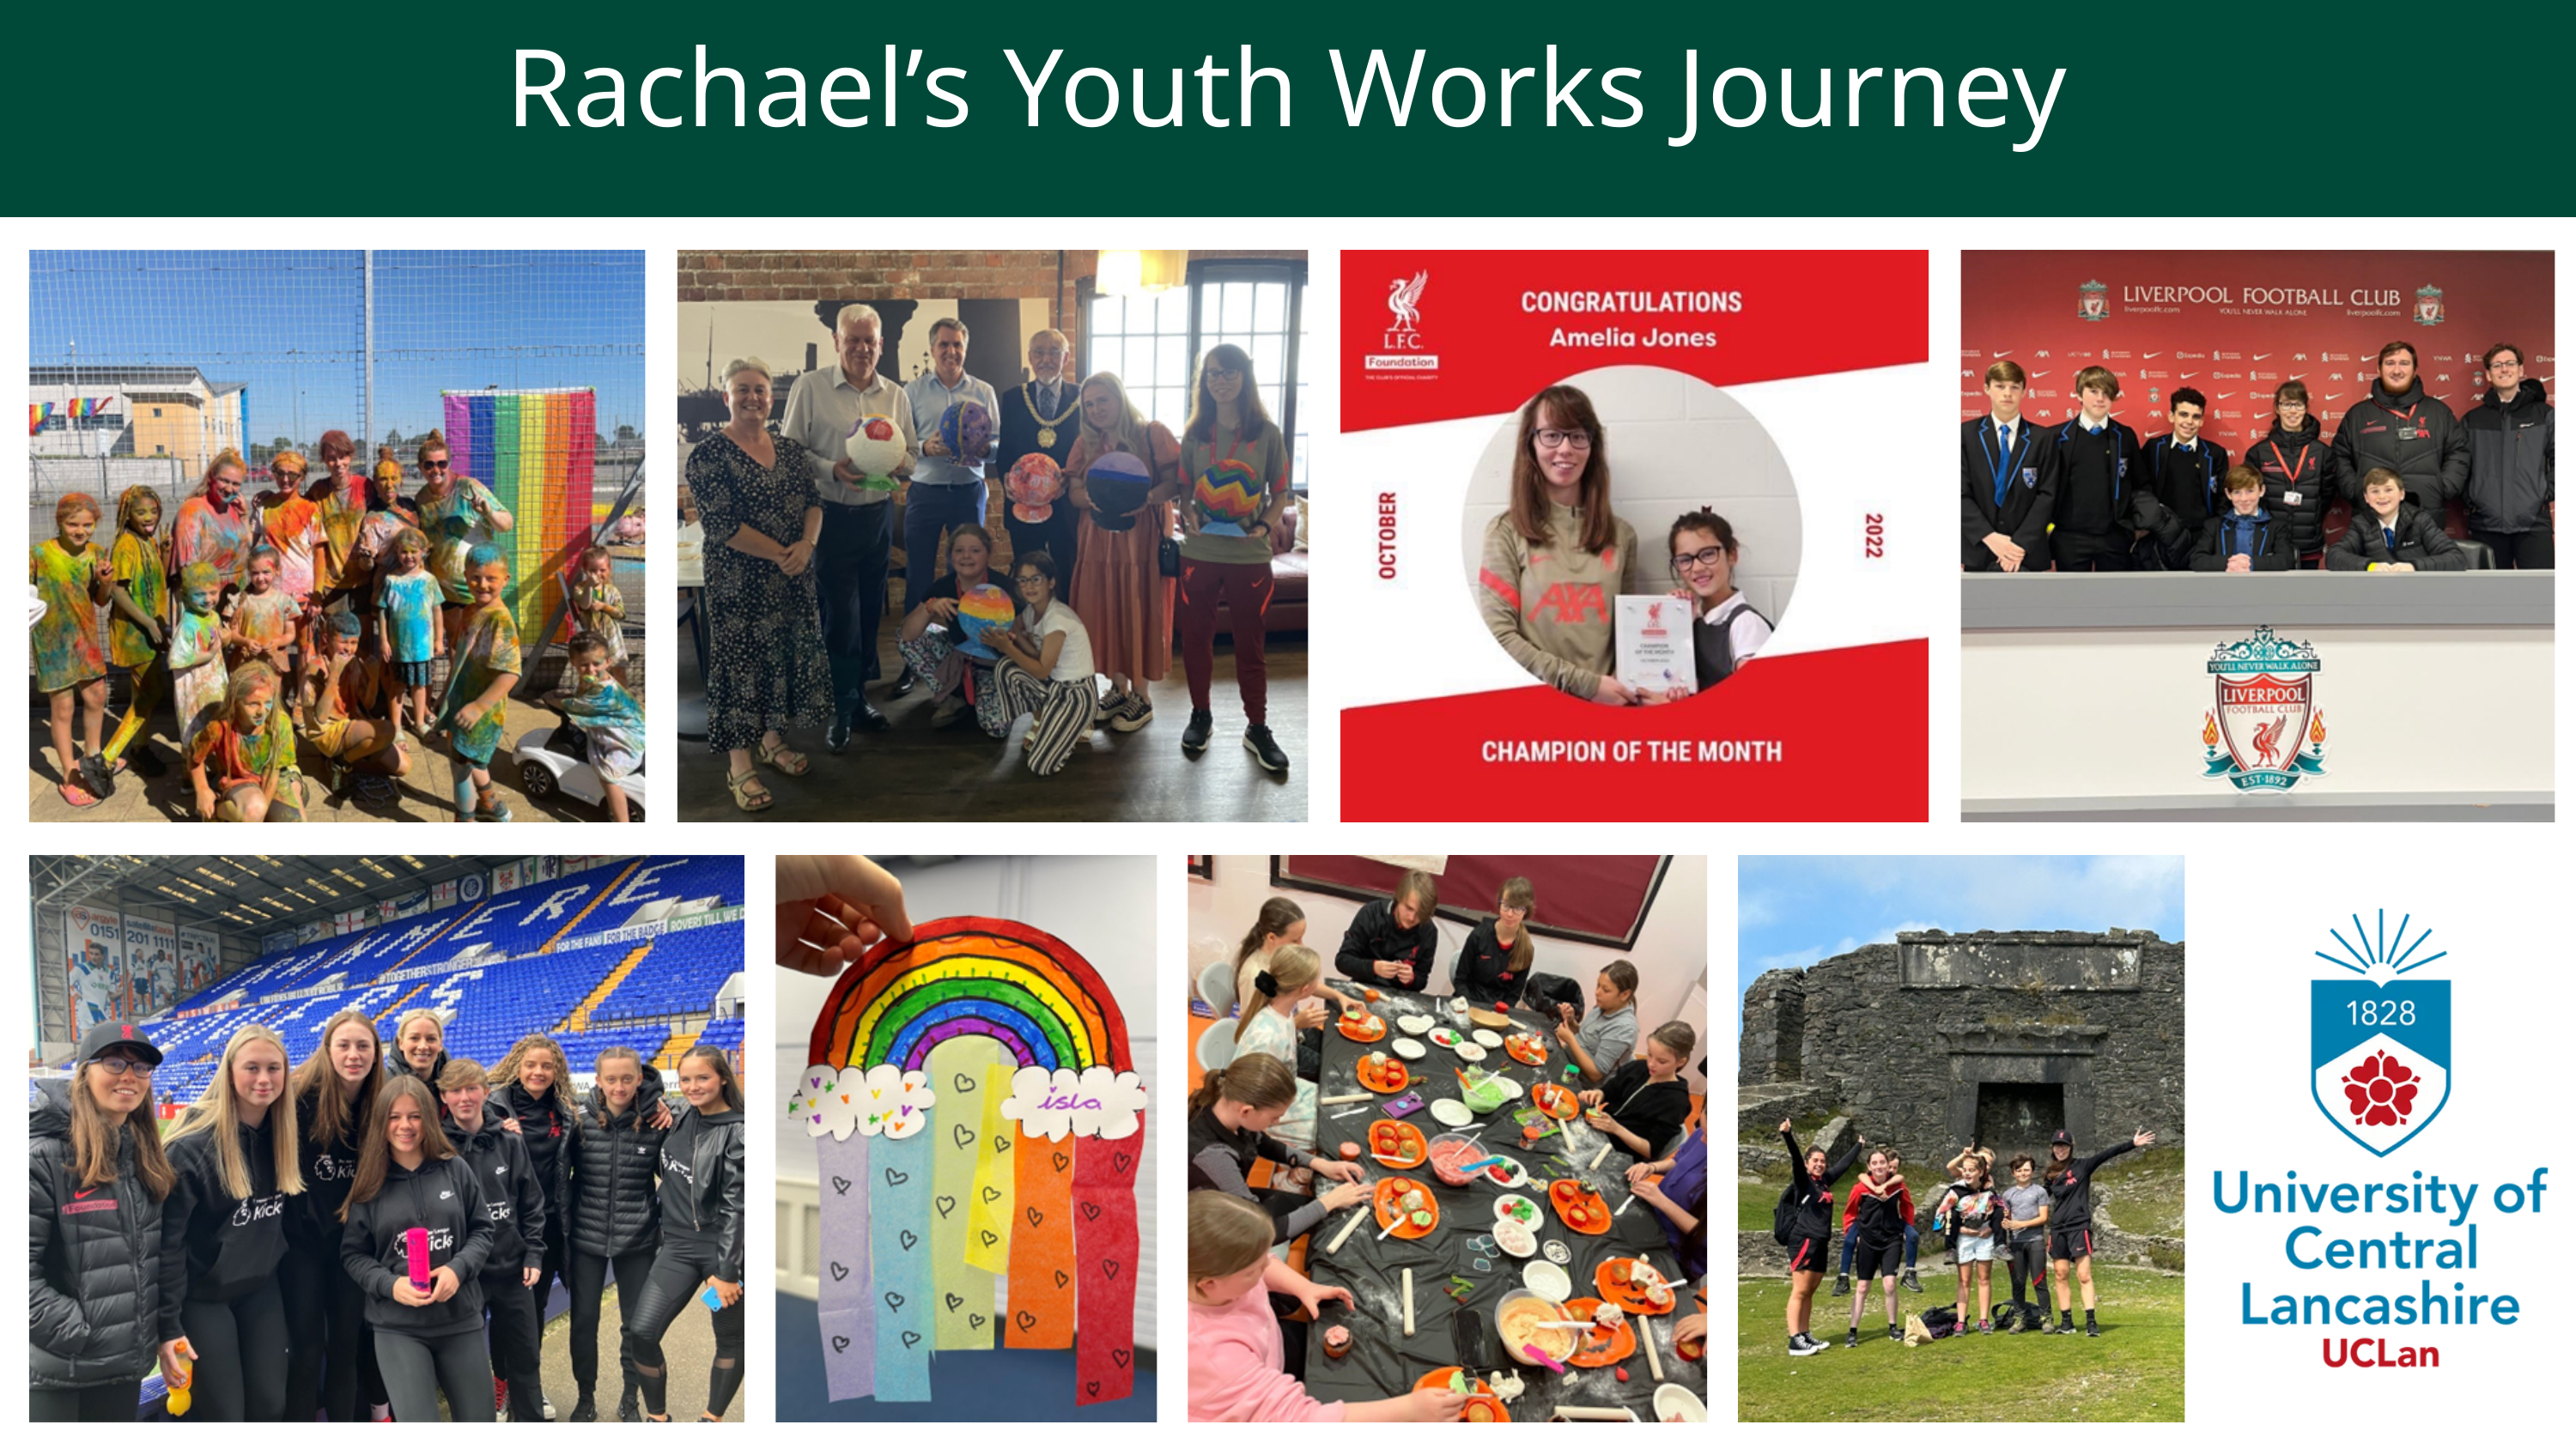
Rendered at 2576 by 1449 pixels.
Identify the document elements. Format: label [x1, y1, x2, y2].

text_box [1960, 250, 2555, 822]
text_box [2185, 879, 2576, 1399]
text_box [775, 855, 1157, 1423]
text_box [1188, 855, 1708, 1423]
text_box [1340, 250, 1929, 822]
text_box [677, 250, 1309, 822]
text_box [29, 250, 646, 822]
text_box [0, 0, 2576, 218]
text_box [29, 855, 744, 1423]
text_box [1737, 855, 2185, 1423]
